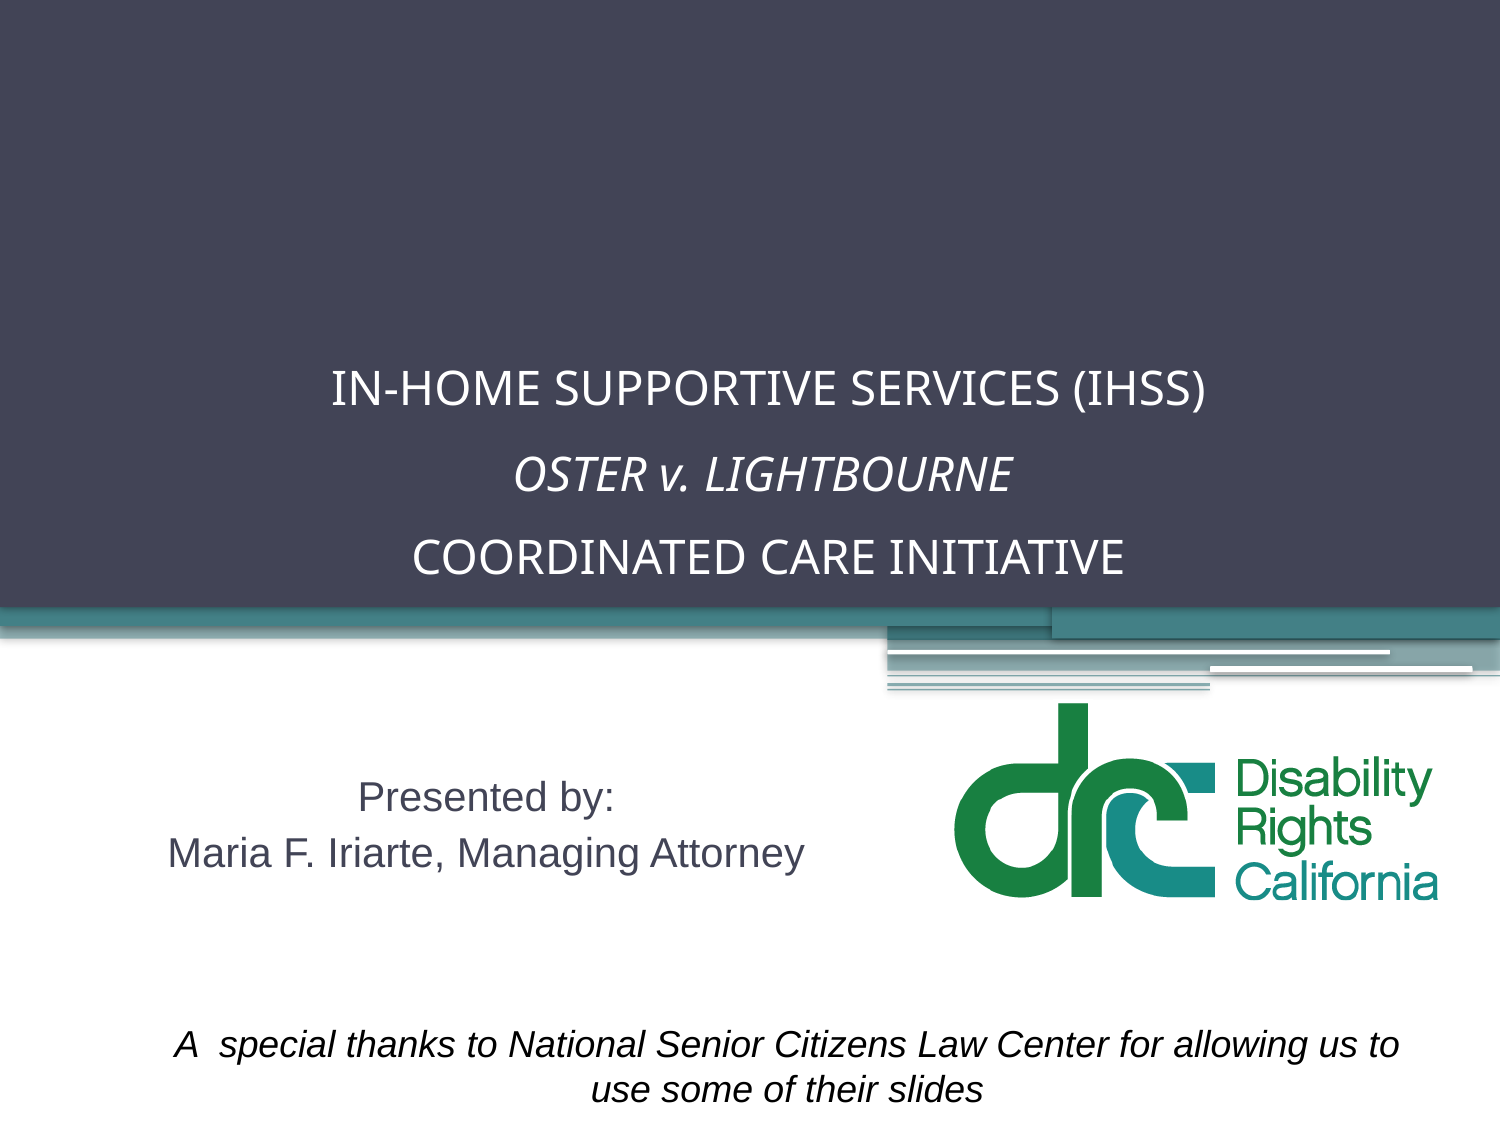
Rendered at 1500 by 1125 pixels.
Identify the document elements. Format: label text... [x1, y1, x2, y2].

title IN-HOME SUPPORTIVE SERVICES (IHSS) OSTER v. LIGHTBOURNE COORDINATED CARE INITIATIVE [75, 350, 1463, 592]
text_box A special thanks to National Senior Citizens Law Center for allowing us to use some of their slides [137, 1012, 1438, 1118]
picture [950, 699, 1438, 901]
subtitle Presented by: Maria F. Iriarte, Managing Attorney [75, 639, 888, 928]
